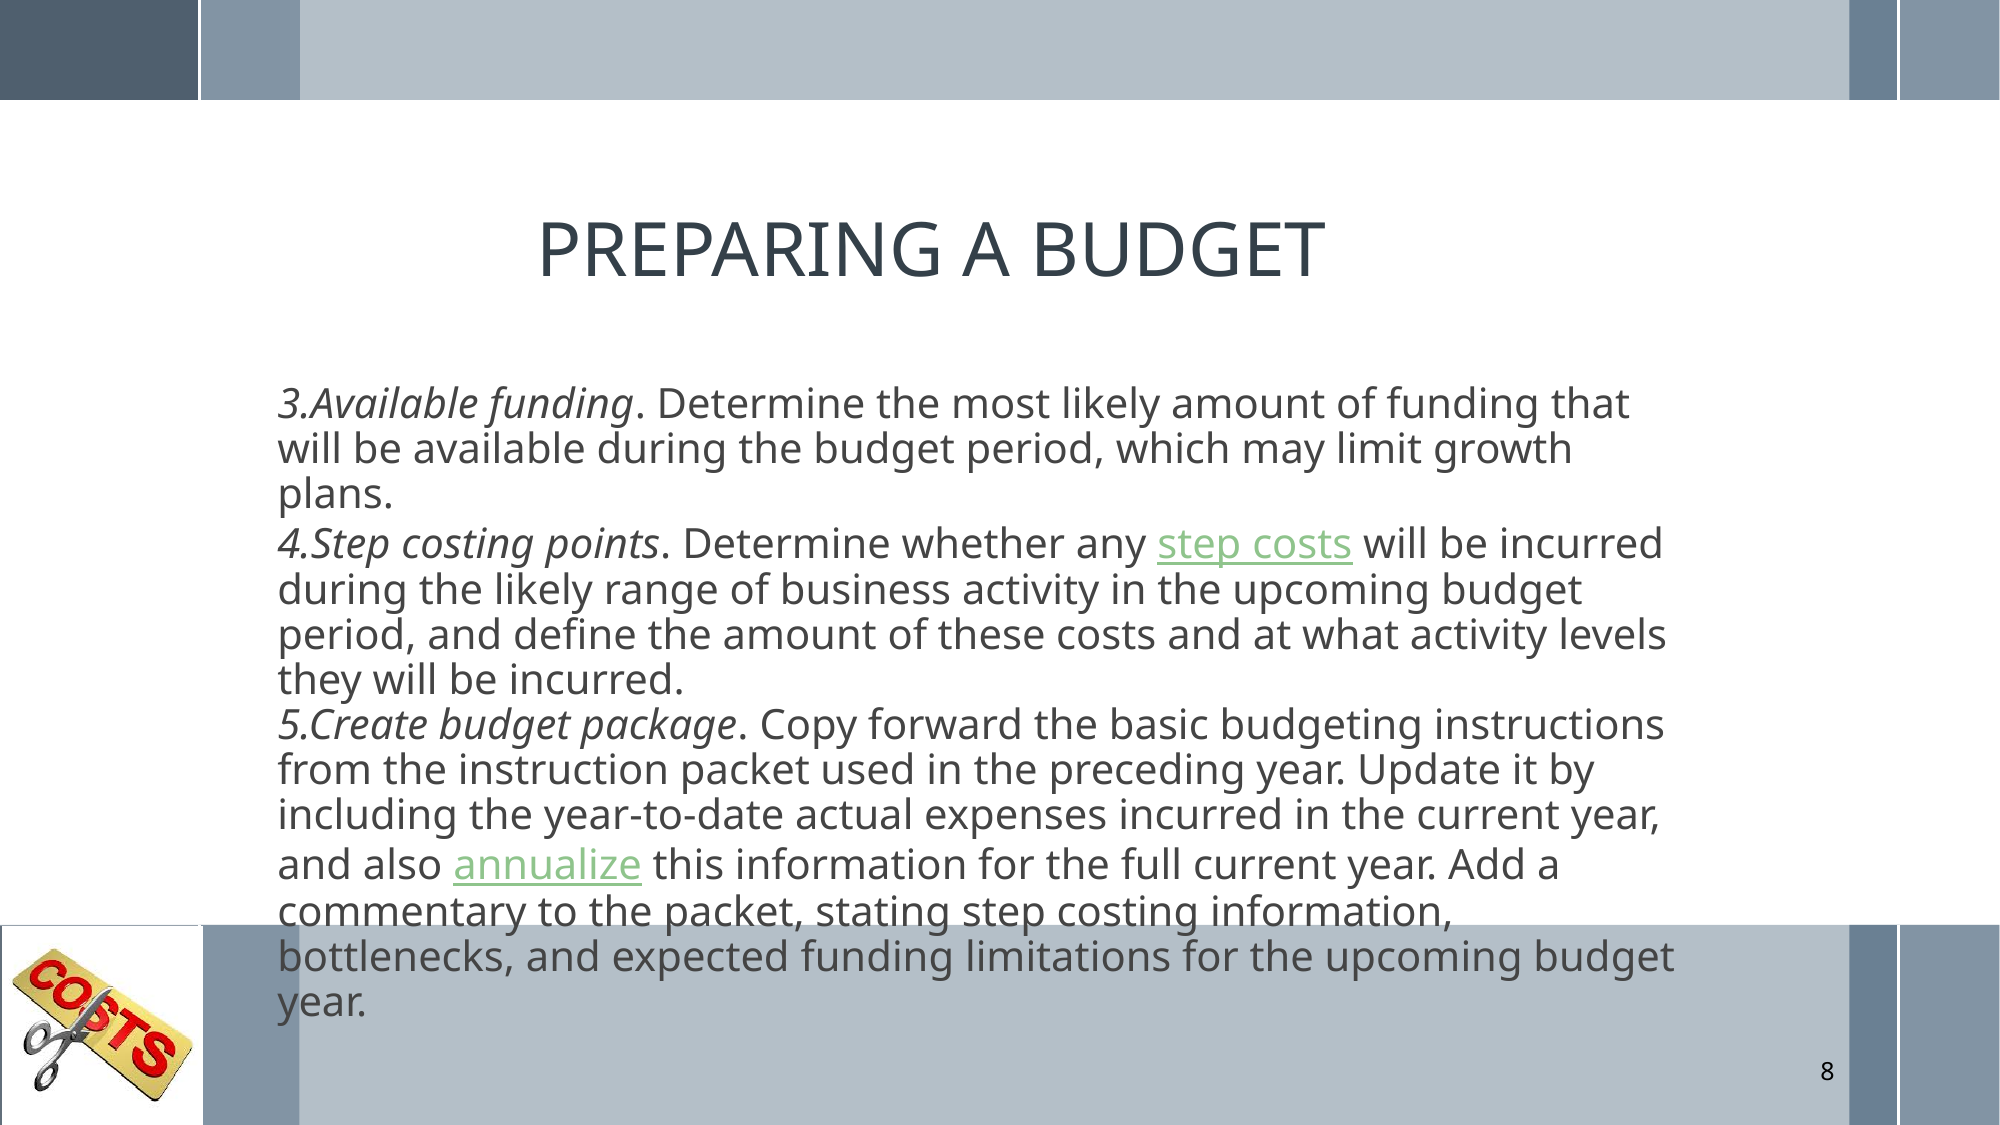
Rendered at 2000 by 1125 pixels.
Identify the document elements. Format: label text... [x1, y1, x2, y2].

title PREPARING A BUDGET [262, 87, 1622, 300]
slide_number 8 [1749, 1042, 1850, 1103]
list 3.Available funding. Determine the most likely amount of funding that will be available during the budget period, which may limit growth plans. 4.Step costing points. Determine whether any step costs will be incurred during the likely range of business activity in the upcoming budget period, and define the amount of these costs and at what activity levels they will be incurred. 5.Create budget package. Copy forward the basic budgeting instructions from the instruction packet used in the preceding year. Update it by including the year-to-date actual expenses incurred in the current year, and also annualize this information for the full current year. Add a commentary to the packet, stating step costing information, bottlenecks, and expected funding limitations for the upcoming budget year. [262, 375, 1700, 913]
picture [2, 926, 203, 1125]
